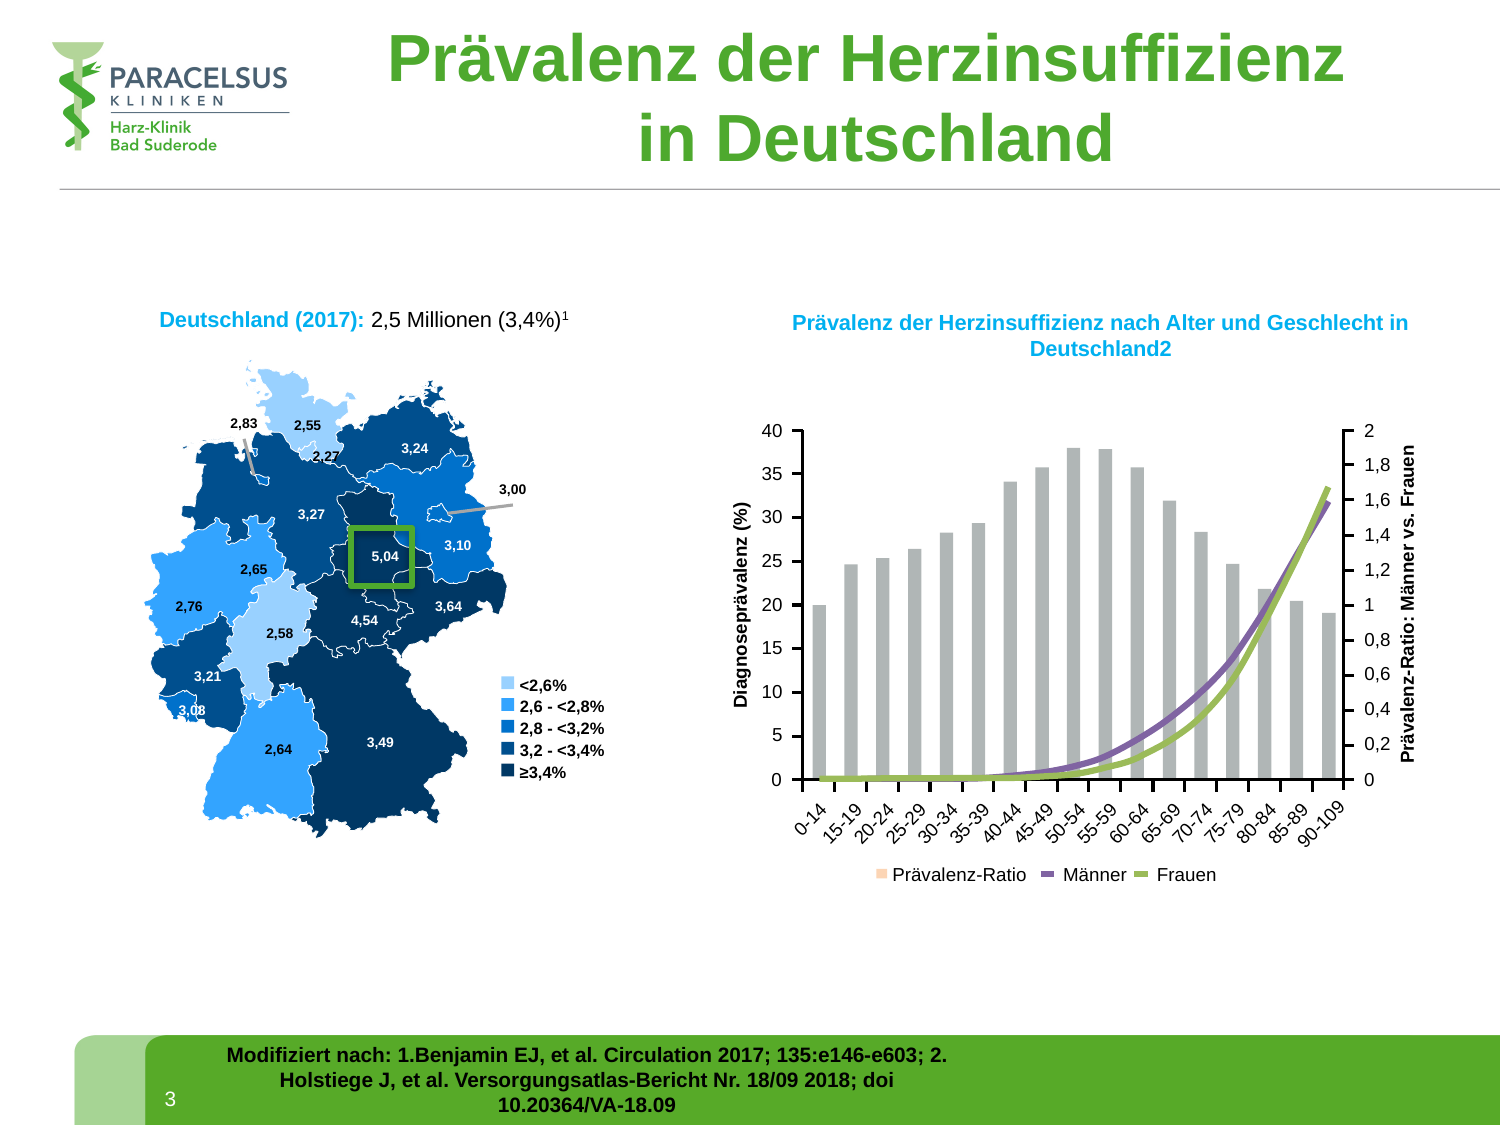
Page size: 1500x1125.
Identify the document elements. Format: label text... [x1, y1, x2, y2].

list Modifiziert nach: 1.Benjamin EJ, et al. Circulation 2017; 135:e146-e603; 2. Holstiege J, et al. Versorgungsatlas-Bericht Nr. 18/09 2018; doi 10.20364/VA-18.09 [202, 1034, 972, 1105]
text_box Prävalenz der Herzinsuffizienz nach Alter und Geschlecht in Deutschland2 [751, 301, 1451, 369]
title Prävalenz der Herzinsuffizienz in Deutschland [303, 7, 1451, 174]
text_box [722, 412, 1427, 870]
picture [0, 0, 1500, 1125]
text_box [876, 854, 1233, 893]
text_box Deutschland (2017): 2,5 Millionen (3,4%)1 [144, 271, 693, 339]
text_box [143, 359, 606, 839]
